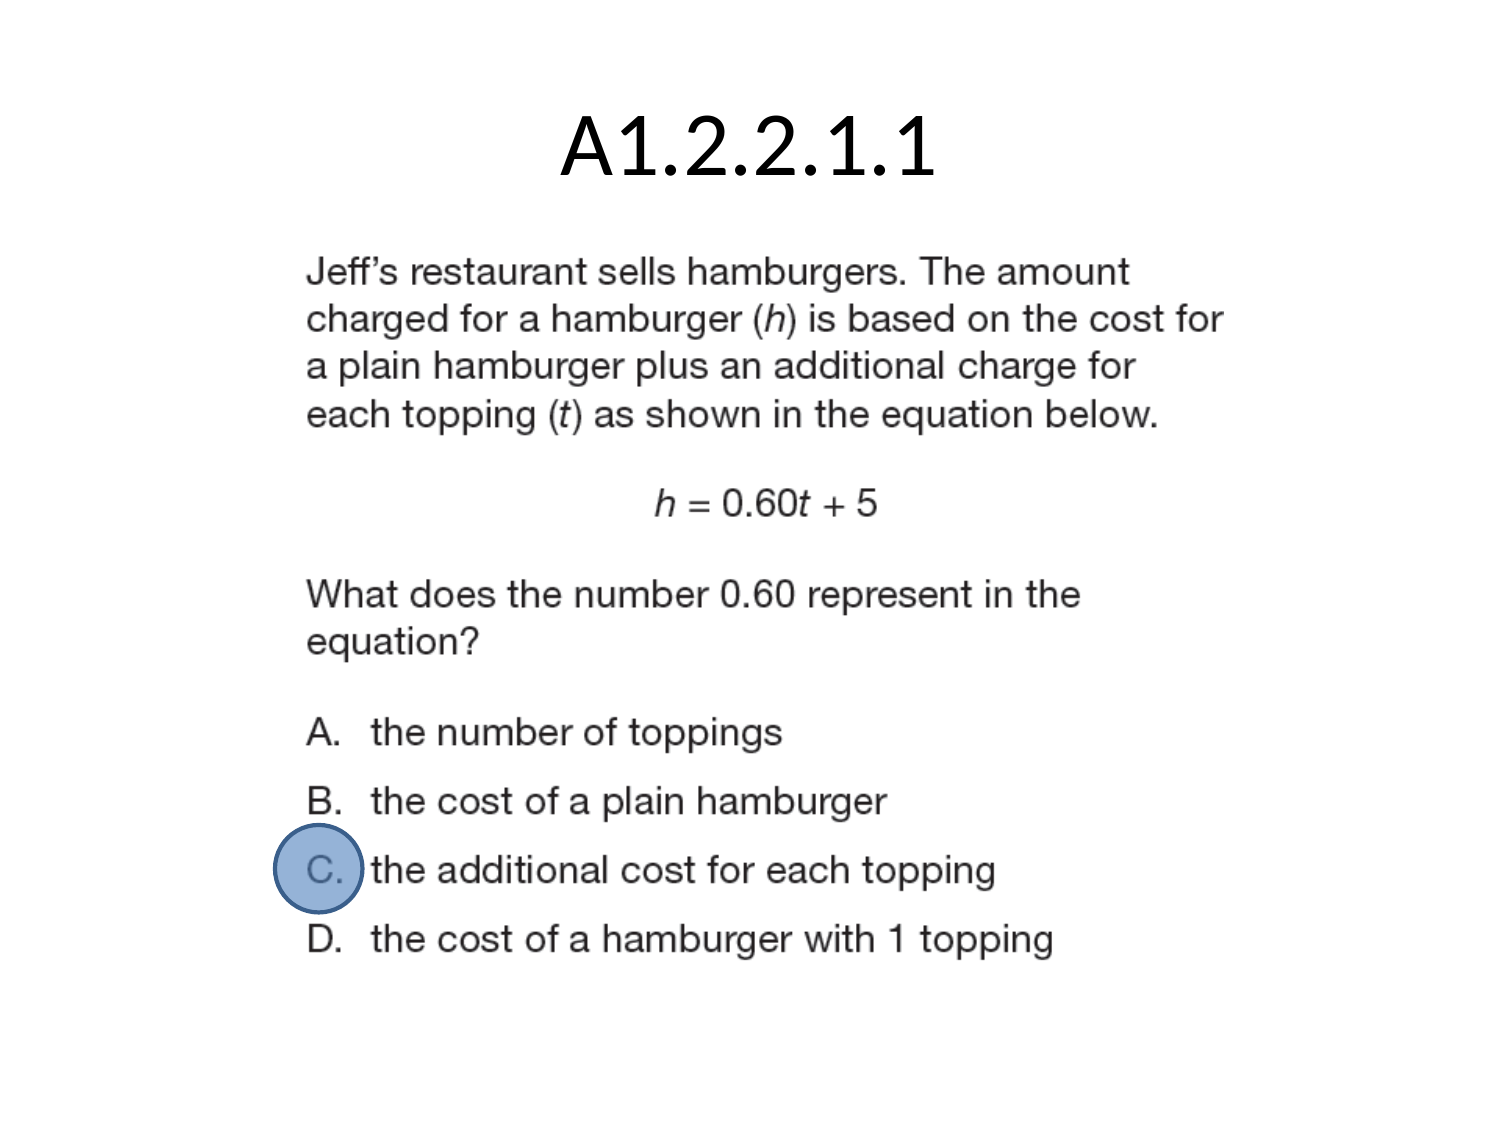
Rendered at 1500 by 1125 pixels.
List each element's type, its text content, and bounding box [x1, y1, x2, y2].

title A1.2.2.1.1 [75, 45, 1425, 233]
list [299, 249, 1224, 968]
text_box [272, 830, 294, 908]
